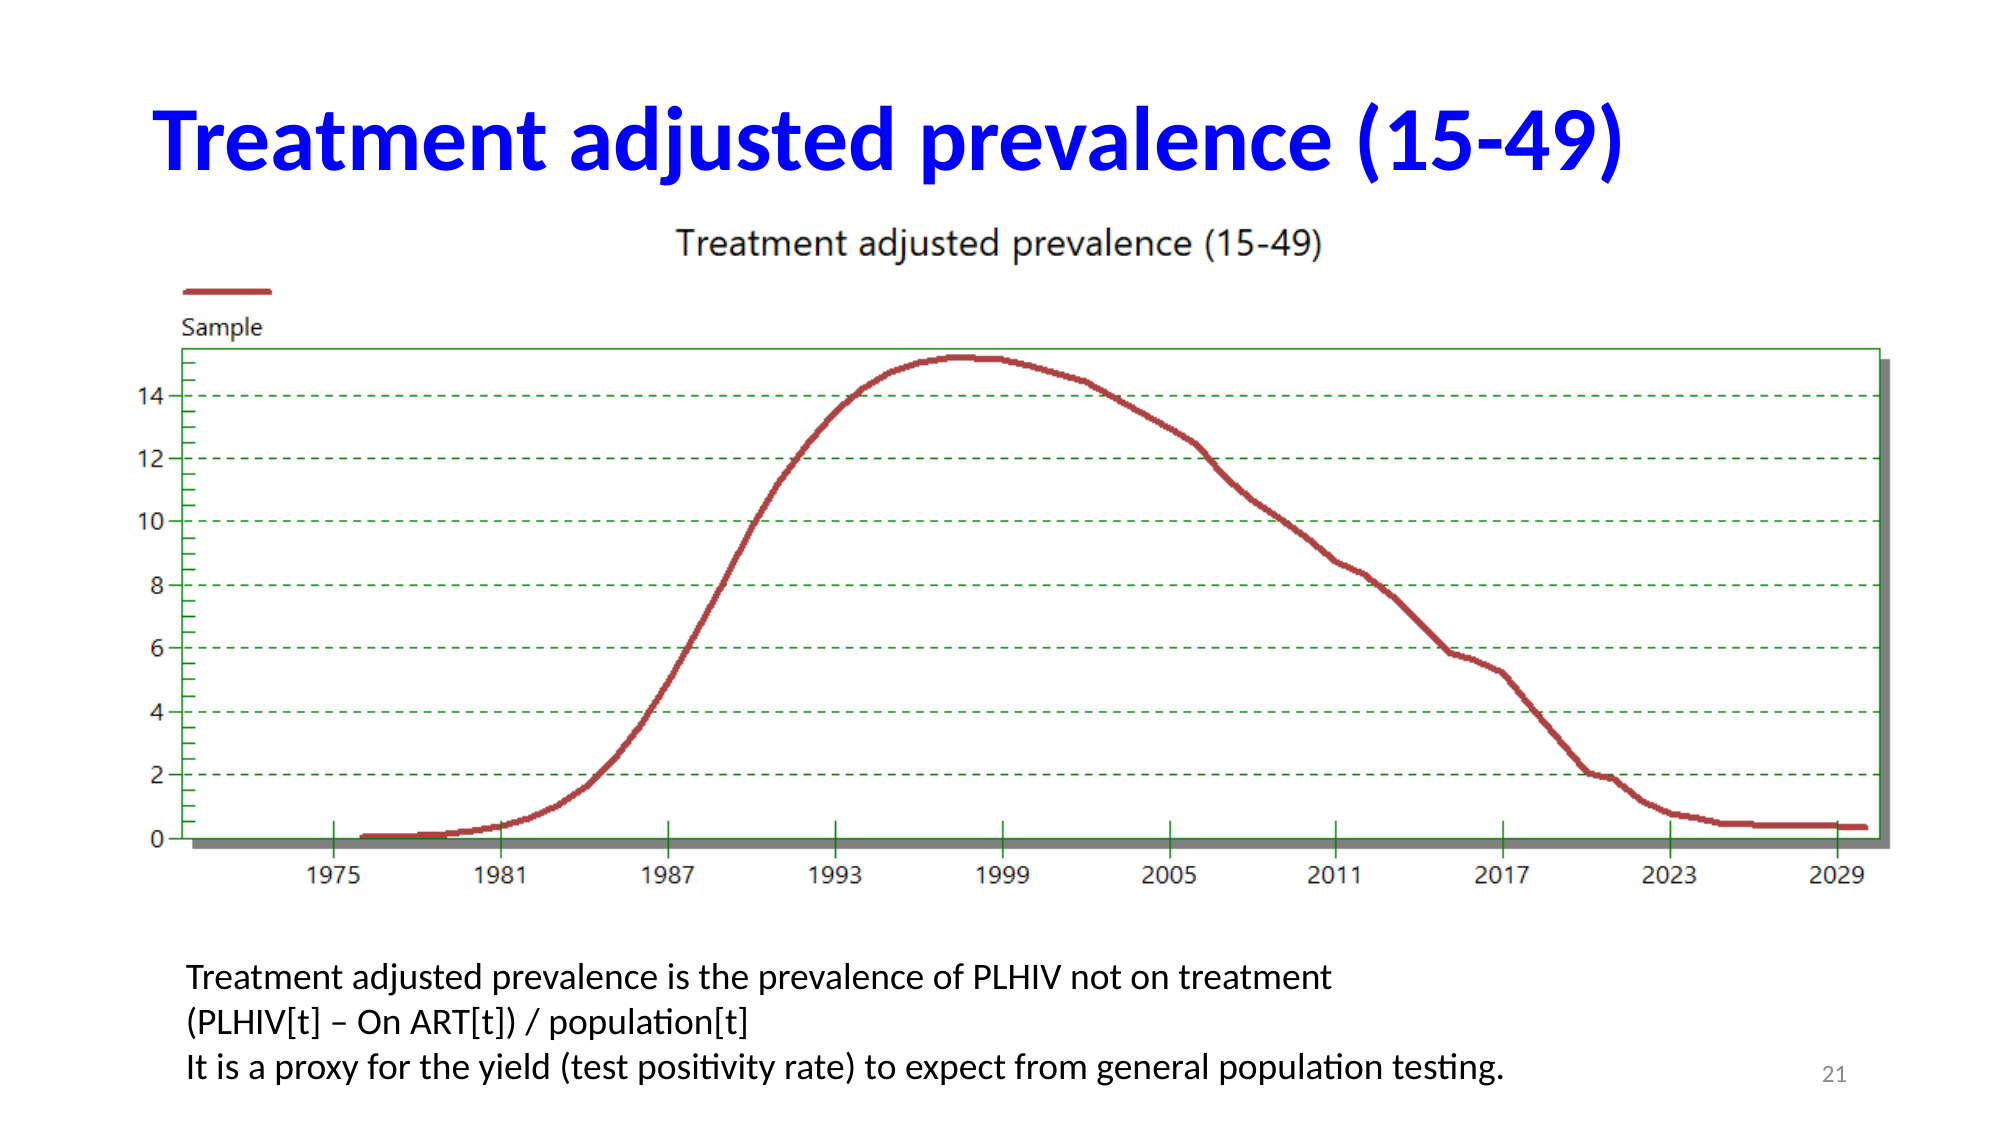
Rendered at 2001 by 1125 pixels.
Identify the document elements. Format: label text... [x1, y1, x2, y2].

text_box Treatment adjusted prevalence is the prevalence of PLHIV not on treatment (PLHIV[t] – On ART[t]) / population[t] It is a proxy for the yield (test positivity rate) to expect from general population testing. [171, 944, 1805, 1094]
title Treatment adjusted prevalence (15-49) [137, 59, 1863, 220]
slide_number 21 [1412, 1042, 1863, 1103]
picture [105, 220, 1895, 904]
